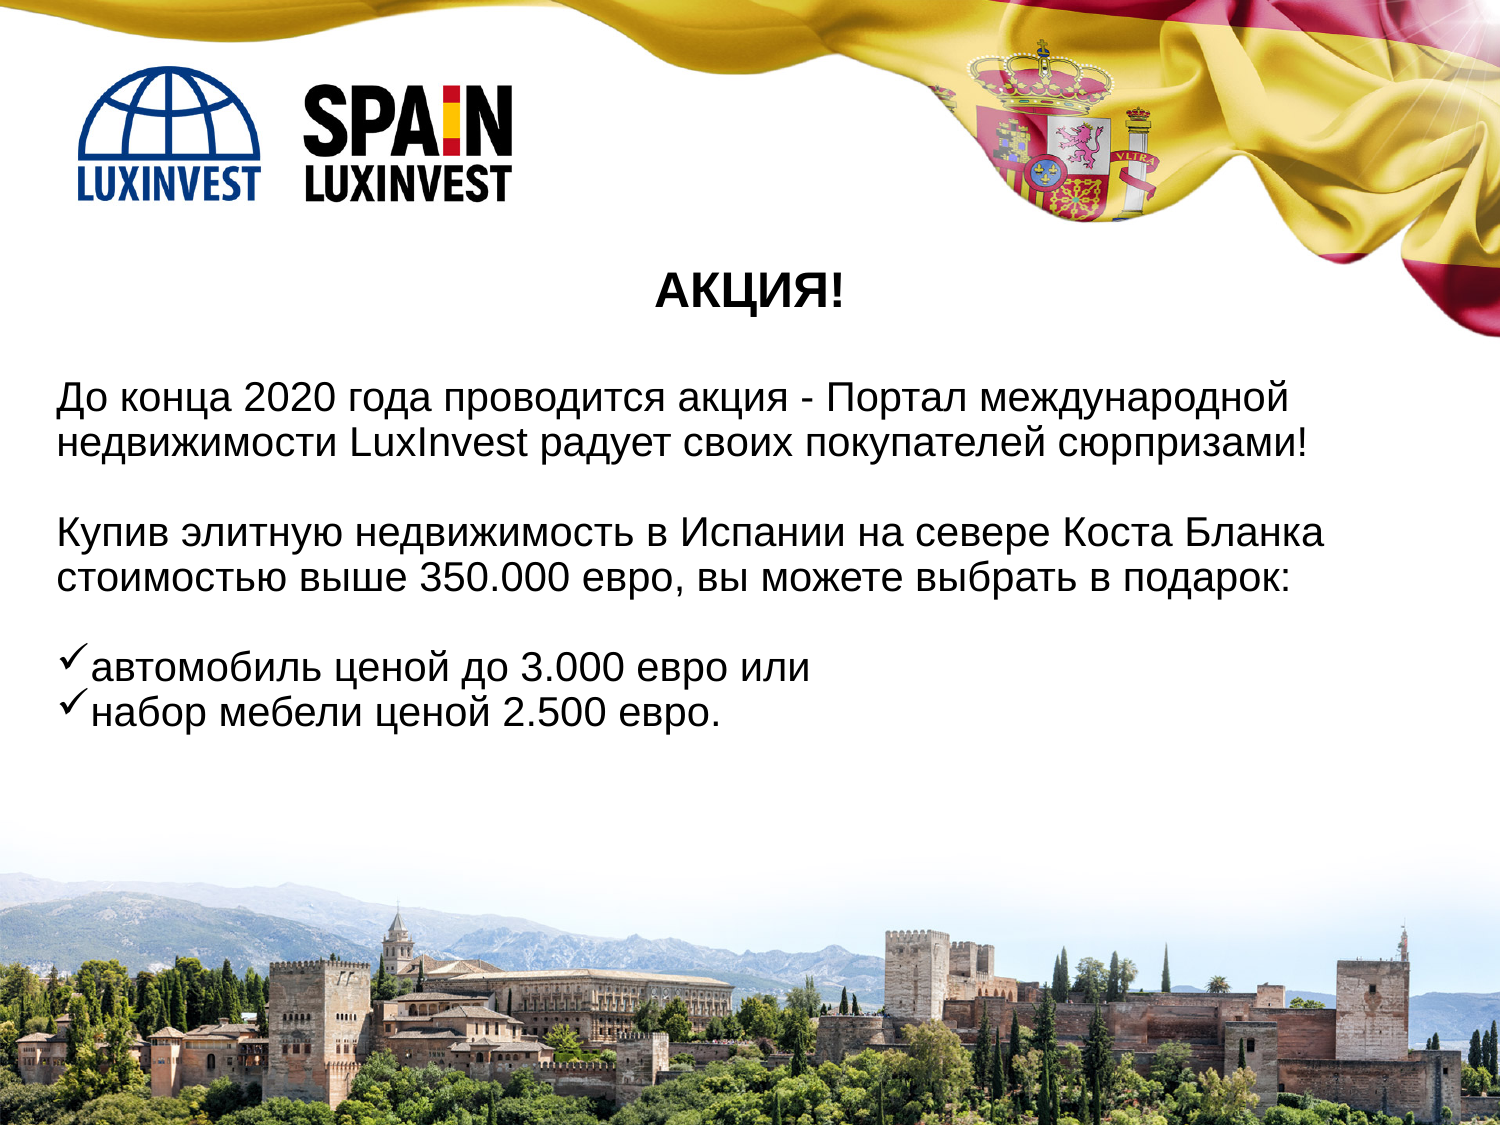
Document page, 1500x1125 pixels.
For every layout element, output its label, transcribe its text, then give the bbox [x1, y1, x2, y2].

picture [0, 0, 1500, 1125]
subtitle До конца 2020 года проводится акция - Портал международной недвижимости LuxInvest радует своих покупателей сюрпризами! Купив элитную недвижимость в Испании на севере Коста Бланка стоимостью выше 350.000 евро, вы можете выбрать в подарок: автомобиль ценой до 3.000 евро или набор мебели ценой 2.500 евро. [40, 367, 1460, 758]
title АКЦИЯ! [40, 266, 1460, 327]
